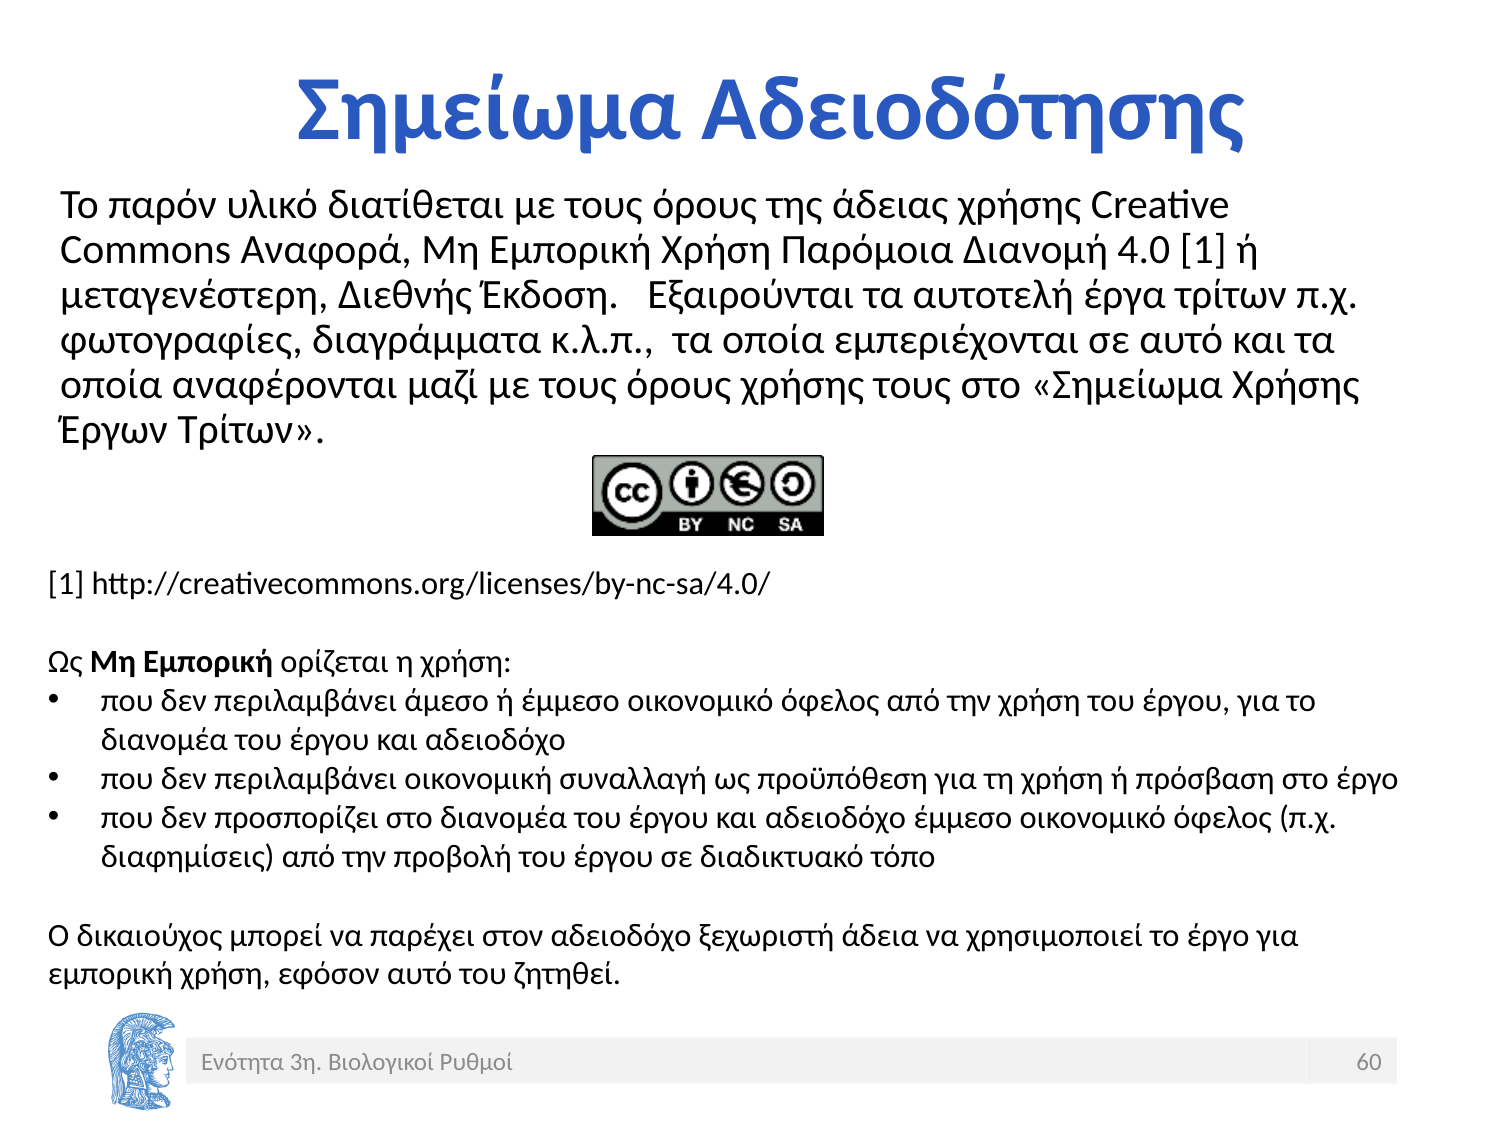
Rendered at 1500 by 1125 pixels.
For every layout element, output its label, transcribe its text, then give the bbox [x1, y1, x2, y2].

picture [592, 455, 824, 536]
slide_number 60 [1306, 1037, 1397, 1084]
footer Ενότητα 3η. Βιολογικοί Ρυθμοί [186, 1037, 1306, 1084]
text_box [1] http://creativecommons.org/licenses/by-nc-sa/4.0/ Ως Μη Εμπορική ορίζεται η χρήση: που δεν περιλαμβάνει άμεσο ή έμμεσο οικονομικό όφελος από την χρήση του έργου, για το διανομέα του έργου και αδειοδόχο που δεν περιλαμβάνει οικονομική συναλλαγή ως προϋπόθεση για τη χρήση ή πρόσβαση στο έργο που δεν προσπορίζει στο διανομέα του έργου και αδειοδόχο έμμεσο οικονομικό όφελος (π.χ. διαφημίσεις) από την προβολή του έργου σε διαδικτυακό τόπο Ο δικαιούχος μπορεί να παρέχει στον αδειοδόχο ξεχωριστή άδεια να χρησιμοποιεί το έργο για εμπορική χρήση, εφόσον αυτό του ζητηθεί. [32, 535, 1435, 1018]
list Το παρόν υλικό διατίθεται με τους όρους της άδειας χρήσης Creative Commons Αναφορά, Μη Εμπορική Χρήση Παρόμοια Διανομή 4.0 [1] ή μεταγενέστερη, Διεθνής Έκδοση. Εξαιρούνται τα αυτοτελή έργα τρίτων π.χ. φωτογραφίες, διαγράμματα κ.λ.π., τα οποία εμπεριέχονται σε αυτό και τα οποία αναφέρονται μαζί με τους όρους χρήσης τους στο «Σημείωμα Χρήσης Έργων Τρίτων». [45, 174, 1408, 522]
picture [103, 1018, 186, 1114]
title Σημείωμα Αδειοδότησης [96, 16, 1447, 204]
